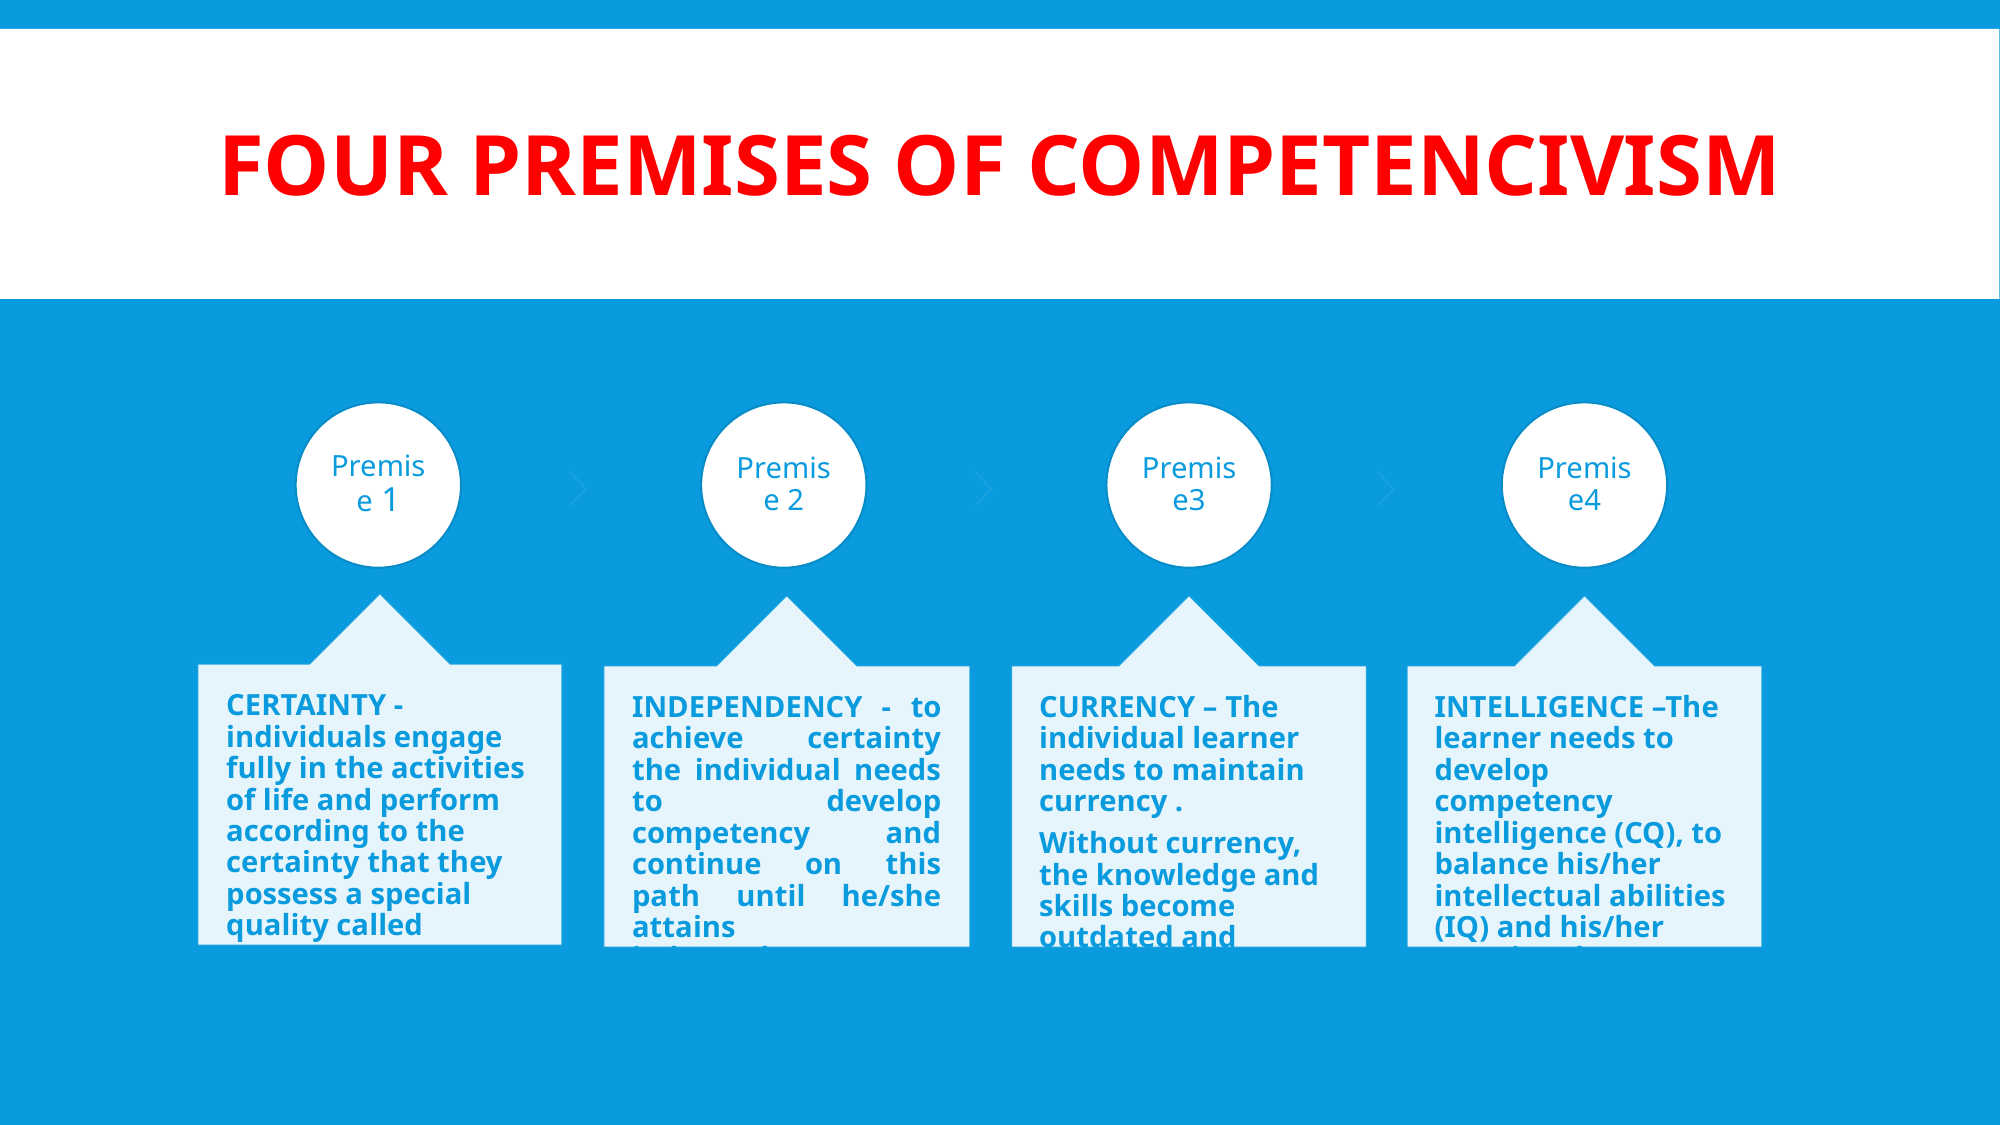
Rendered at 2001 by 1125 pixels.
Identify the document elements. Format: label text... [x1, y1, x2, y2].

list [197, 329, 1803, 1021]
title Four Premises of competencivism [197, 46, 1803, 295]
